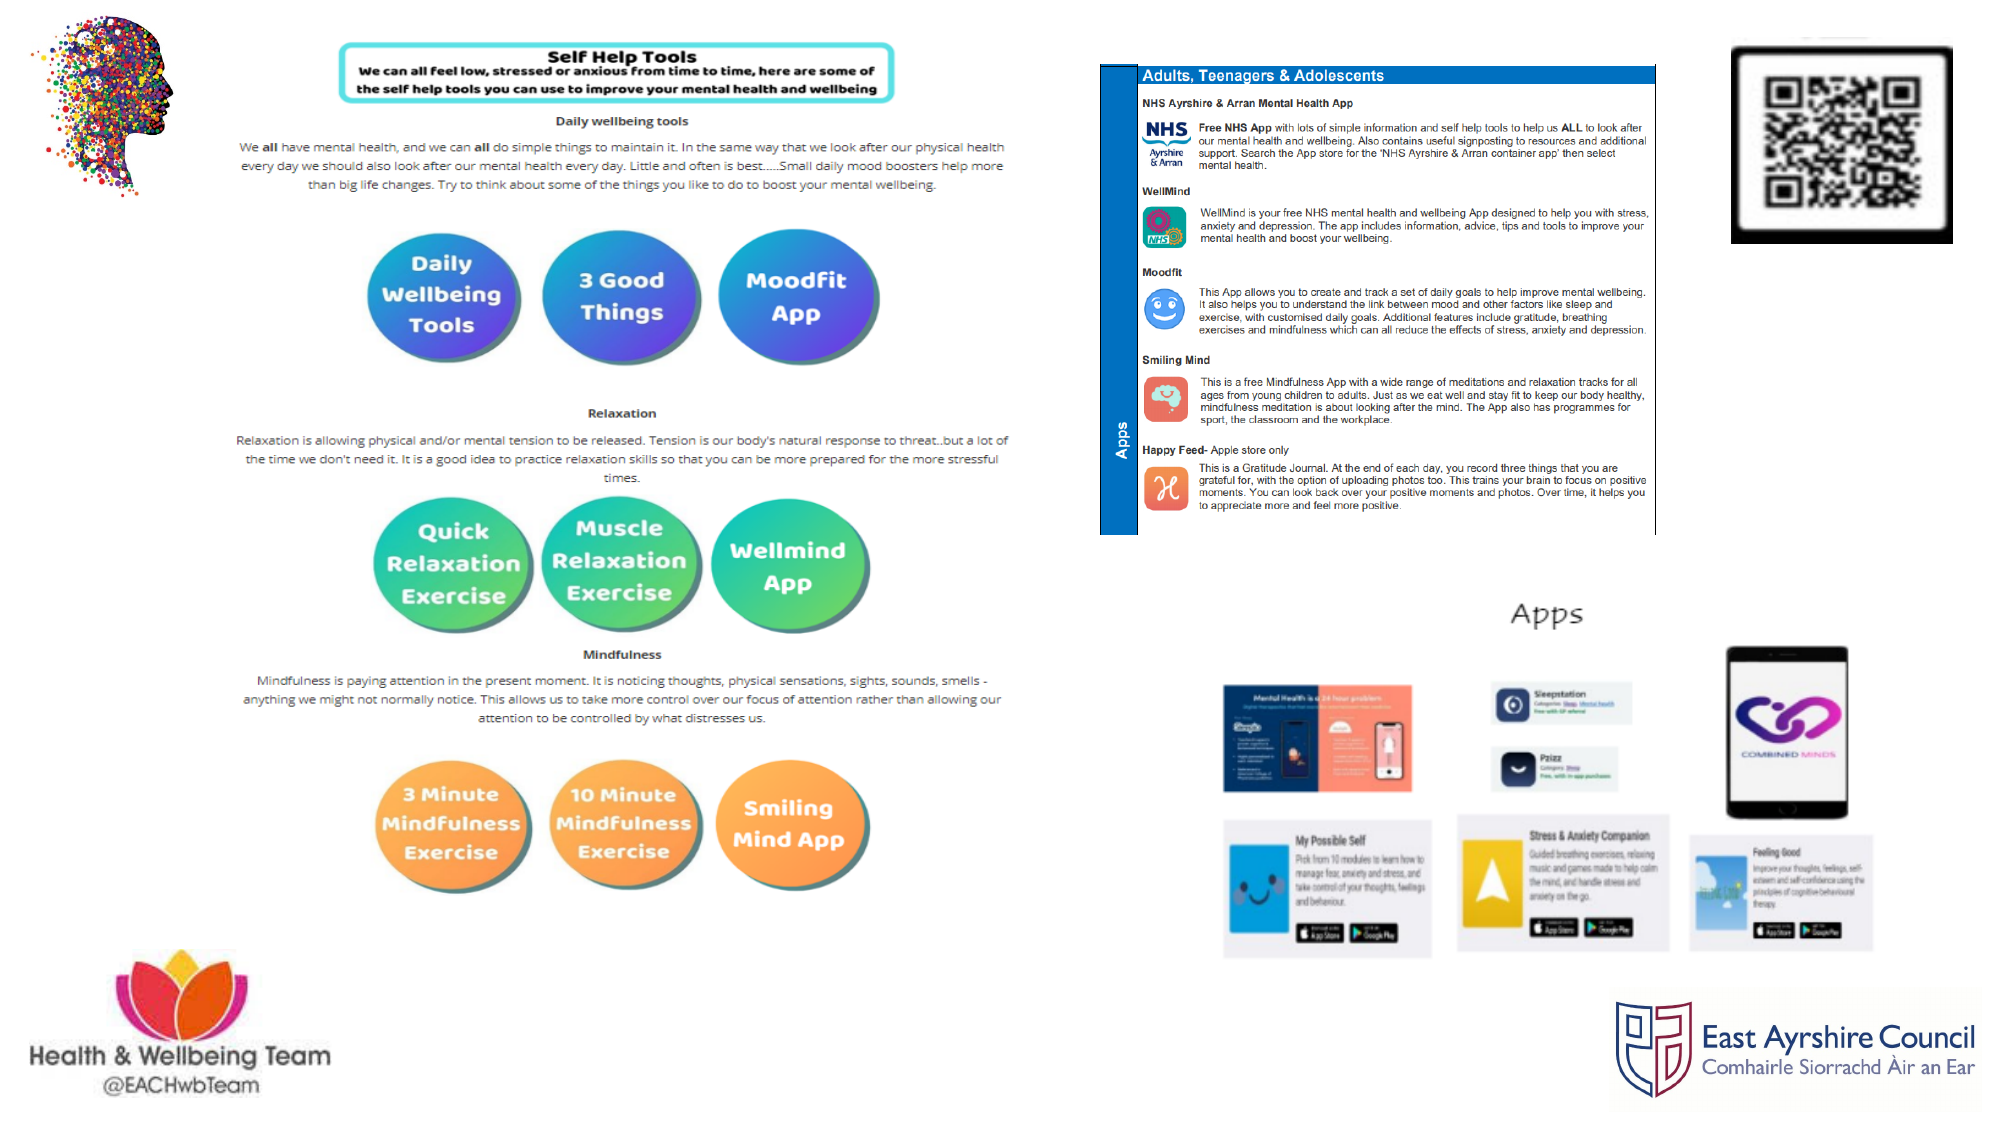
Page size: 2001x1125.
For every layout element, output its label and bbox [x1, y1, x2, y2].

picture [1609, 987, 1982, 1112]
picture [29, 948, 332, 1098]
picture [1098, 64, 1659, 535]
picture [28, 12, 177, 200]
picture [208, 37, 1028, 923]
picture [1730, 37, 1953, 244]
picture [1204, 596, 1905, 984]
